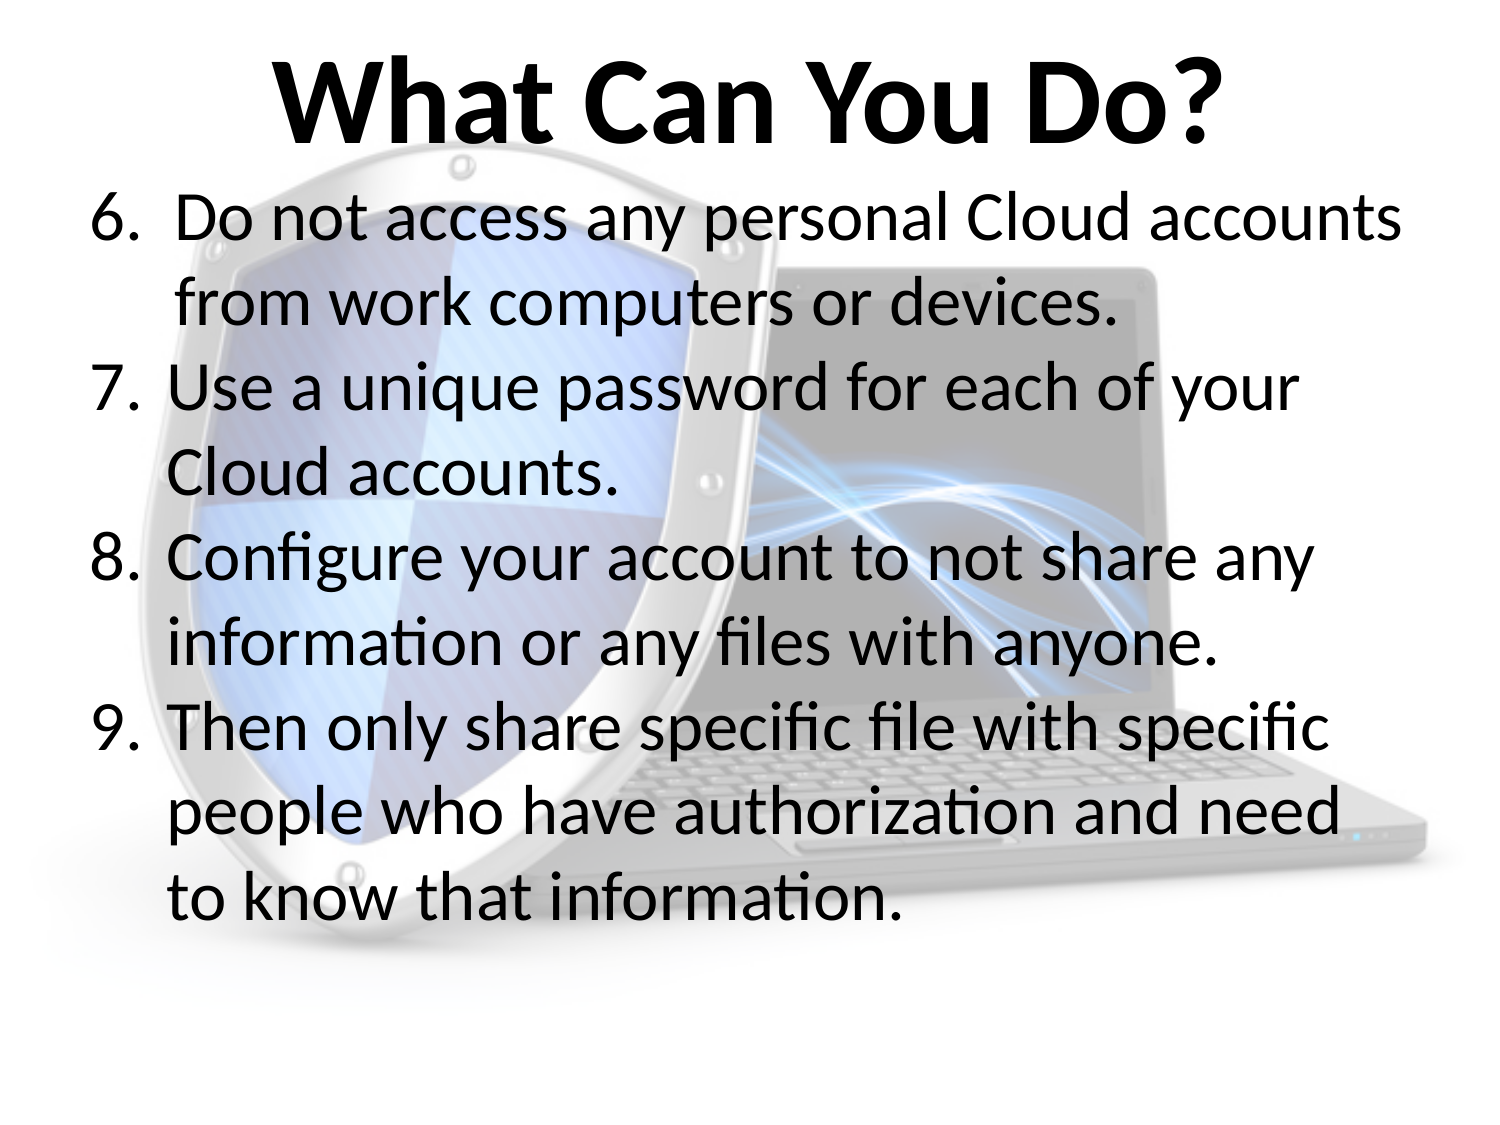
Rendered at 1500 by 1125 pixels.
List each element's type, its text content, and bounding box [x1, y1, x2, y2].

title What Can You Do? [75, 0, 1425, 162]
text_box Do not access any personal Cloud accounts from work computers or devices. Use a unique password for each of your Cloud accounts. Configure your account to not share any information or any files with anyone. Then only share specific file with specific people who have authorization and need to know that information. [74, 162, 1425, 942]
